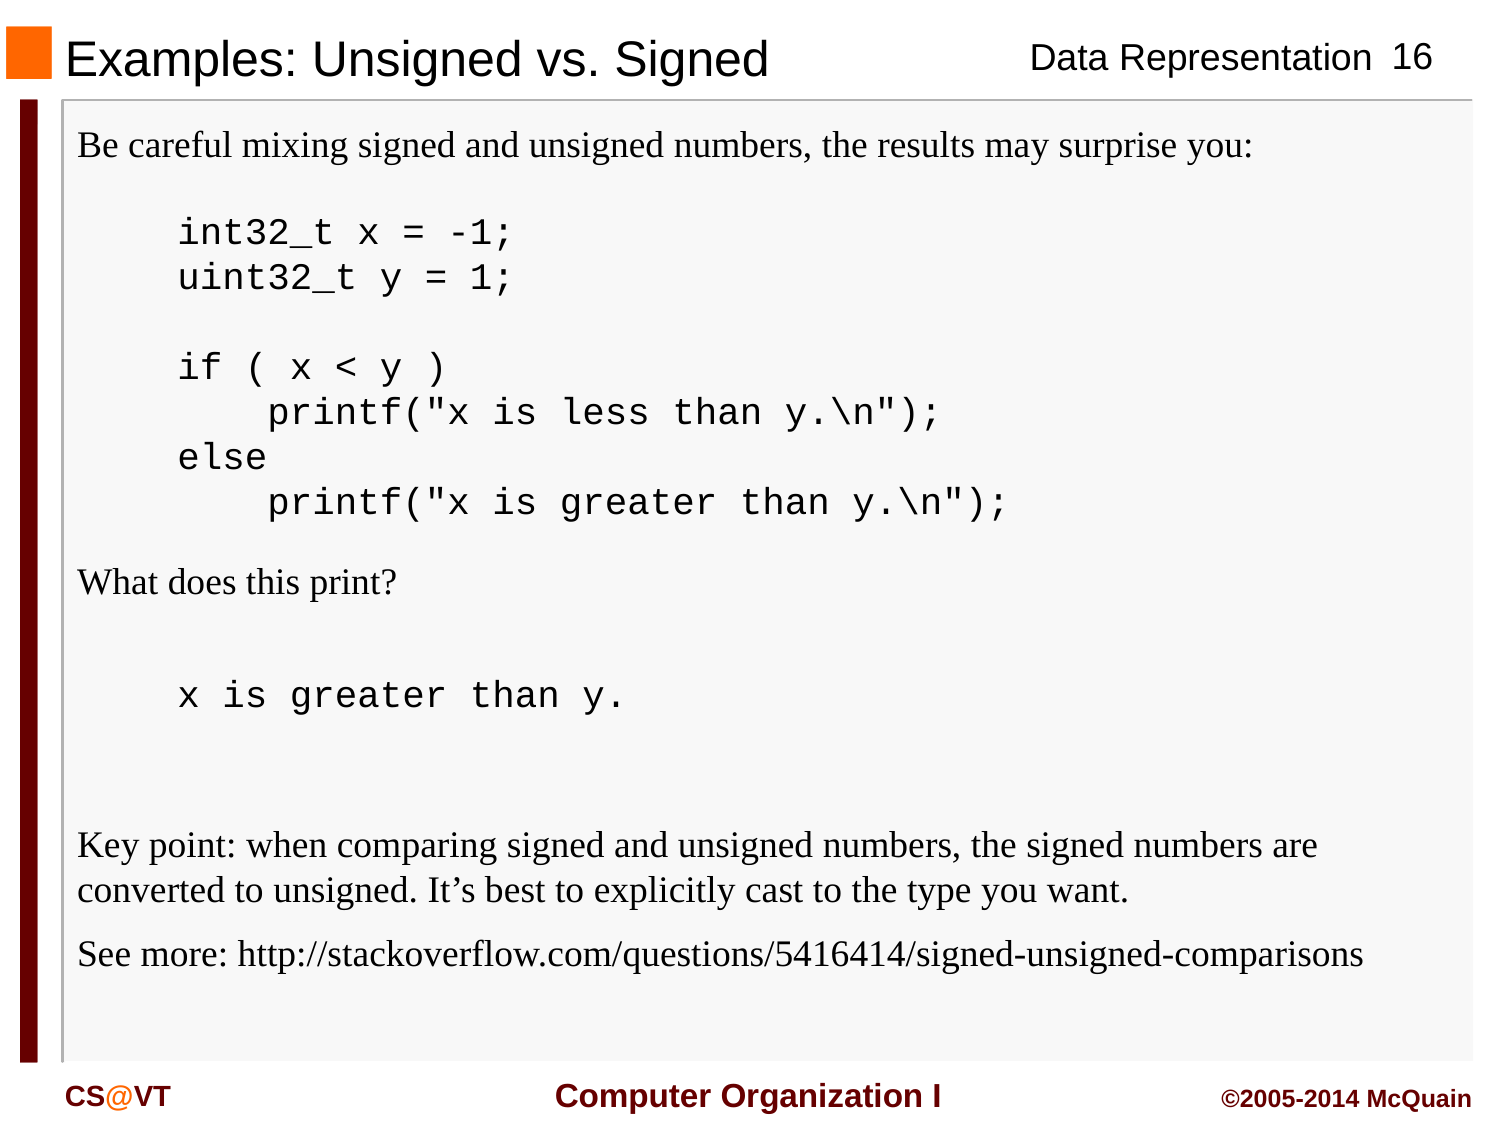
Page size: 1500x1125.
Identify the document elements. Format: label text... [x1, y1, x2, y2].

text_box Be careful mixing signed and unsigned numbers, the results may surprise you: [62, 112, 1475, 173]
text_box int32_t x = -1; uint32_t y = 1; if ( x < y ) printf("x is less than y.\n"); else printf("x is greater than y.\n"); [162, 199, 1325, 530]
text_box x is greater than y. [162, 662, 1325, 722]
text_box What does this print? [62, 549, 1475, 610]
title Examples: Unsigned vs. Signed [50, 28, 1000, 85]
text_box Key point: when comparing signed and unsigned numbers, the signed numbers are converted to unsigned. It’s best to explicitly cast to the type you want. See more: http://stackoverflow.com/questions/5416414/signed-unsigned-comparisons [62, 812, 1475, 981]
